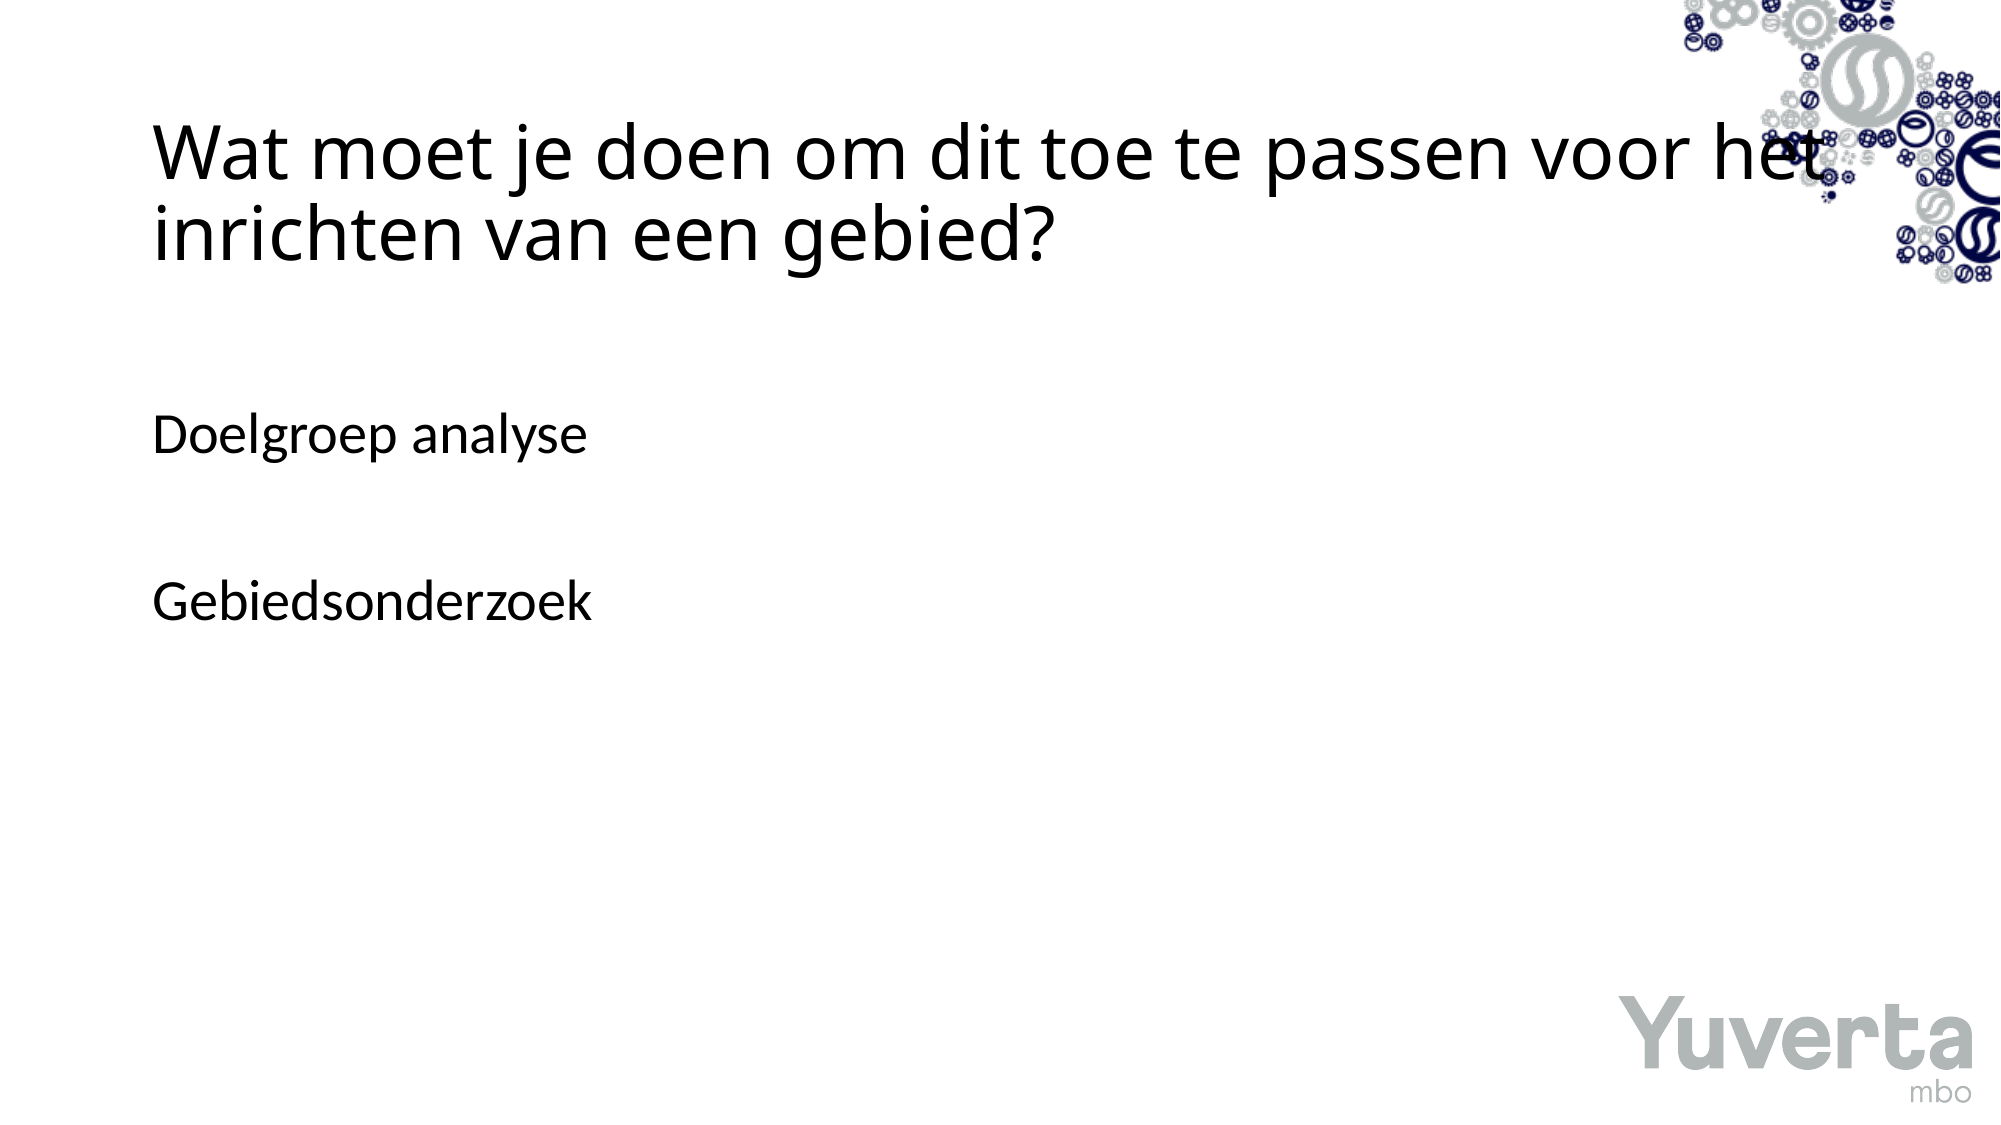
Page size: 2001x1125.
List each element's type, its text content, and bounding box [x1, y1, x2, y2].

title Wat moet je doen om dit toe te passen voor het inrichten van een gebied? [137, 86, 1863, 305]
picture [0, 0, 2000, 1125]
list Doelgroep analyse Gebiedsonderzoek [137, 304, 1451, 1066]
